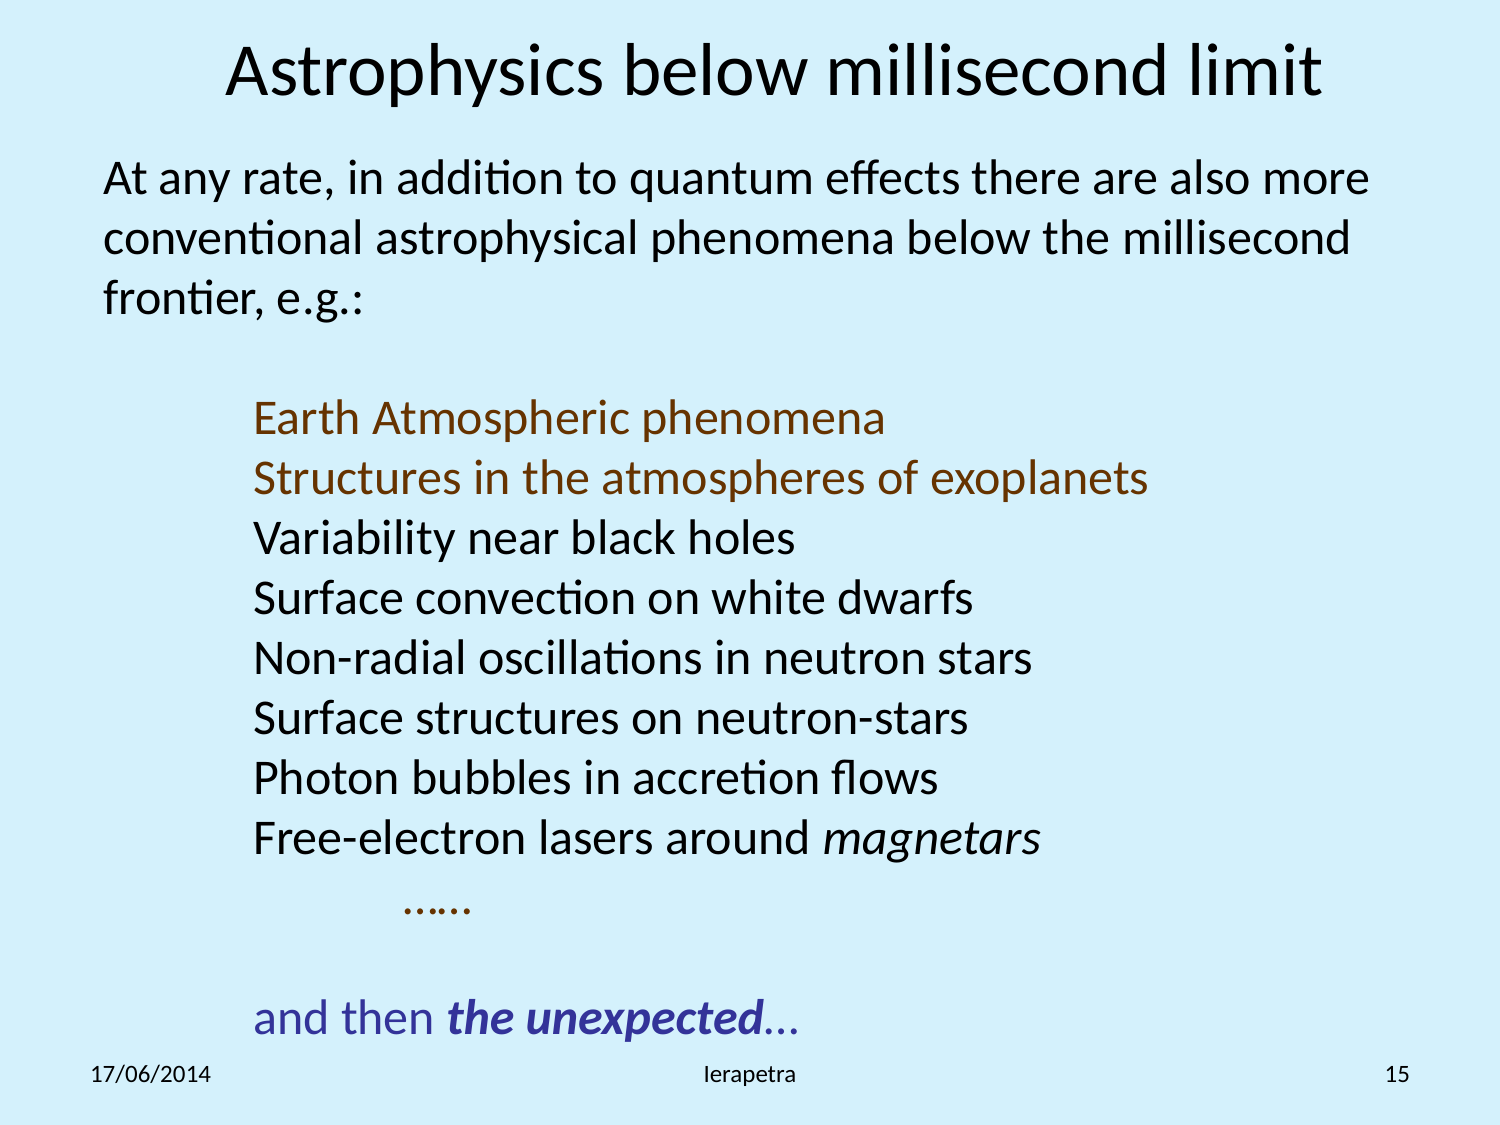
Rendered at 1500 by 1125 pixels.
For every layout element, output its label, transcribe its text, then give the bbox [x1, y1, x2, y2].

slide_number 15 [1074, 1042, 1425, 1103]
title Astrophysics below millisecond limit [100, 18, 1451, 112]
footer Ierapetra [512, 1052, 988, 1103]
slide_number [75, 1042, 425, 1103]
text_box At any rate, in addition to quantum effects there are also more conventional astrophysical phenomena below the millisecond frontier, e.g.: Earth Atmospheric phenomena Structures in the atmospheres of exoplanets Variability near black holes Surface convection on white dwarfs Non-radial oscillations in neutron stars Surface structures on neutron-stars Photon bubbles in accretion flows Free-electron lasers around magnetars …… and then the unexpected… [88, 137, 1424, 1052]
